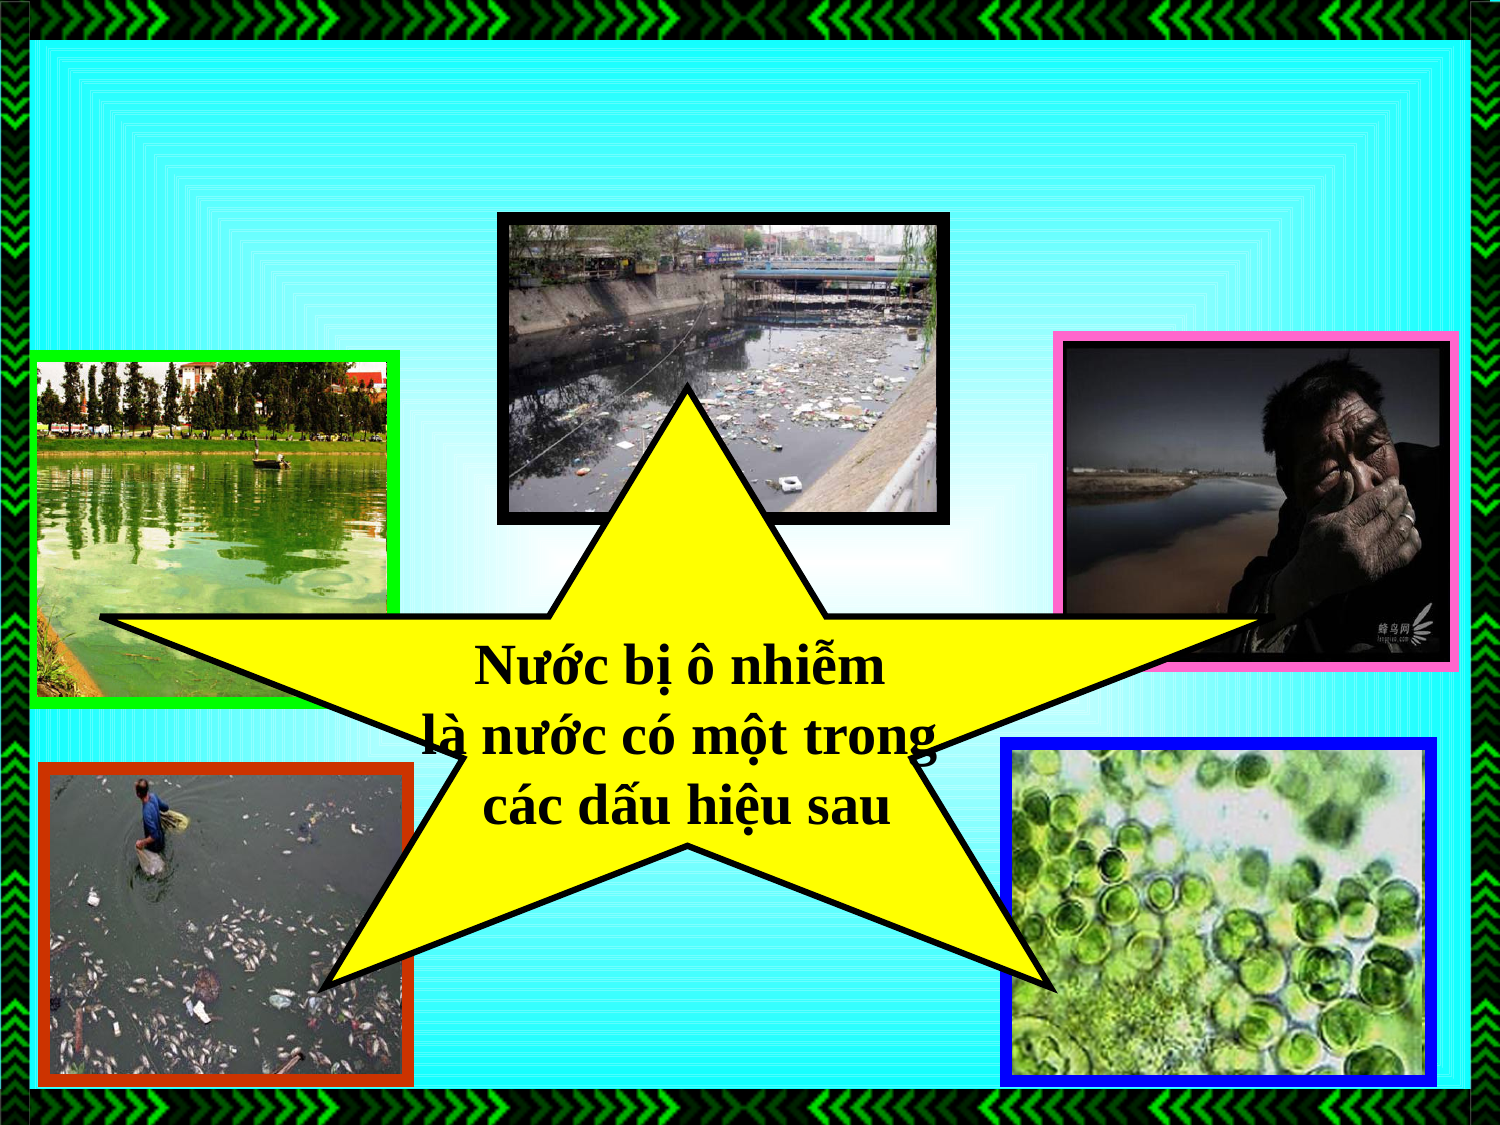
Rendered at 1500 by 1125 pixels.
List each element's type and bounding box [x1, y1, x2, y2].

text_box [0, 0, 1500, 1125]
picture [1062, 340, 1451, 663]
